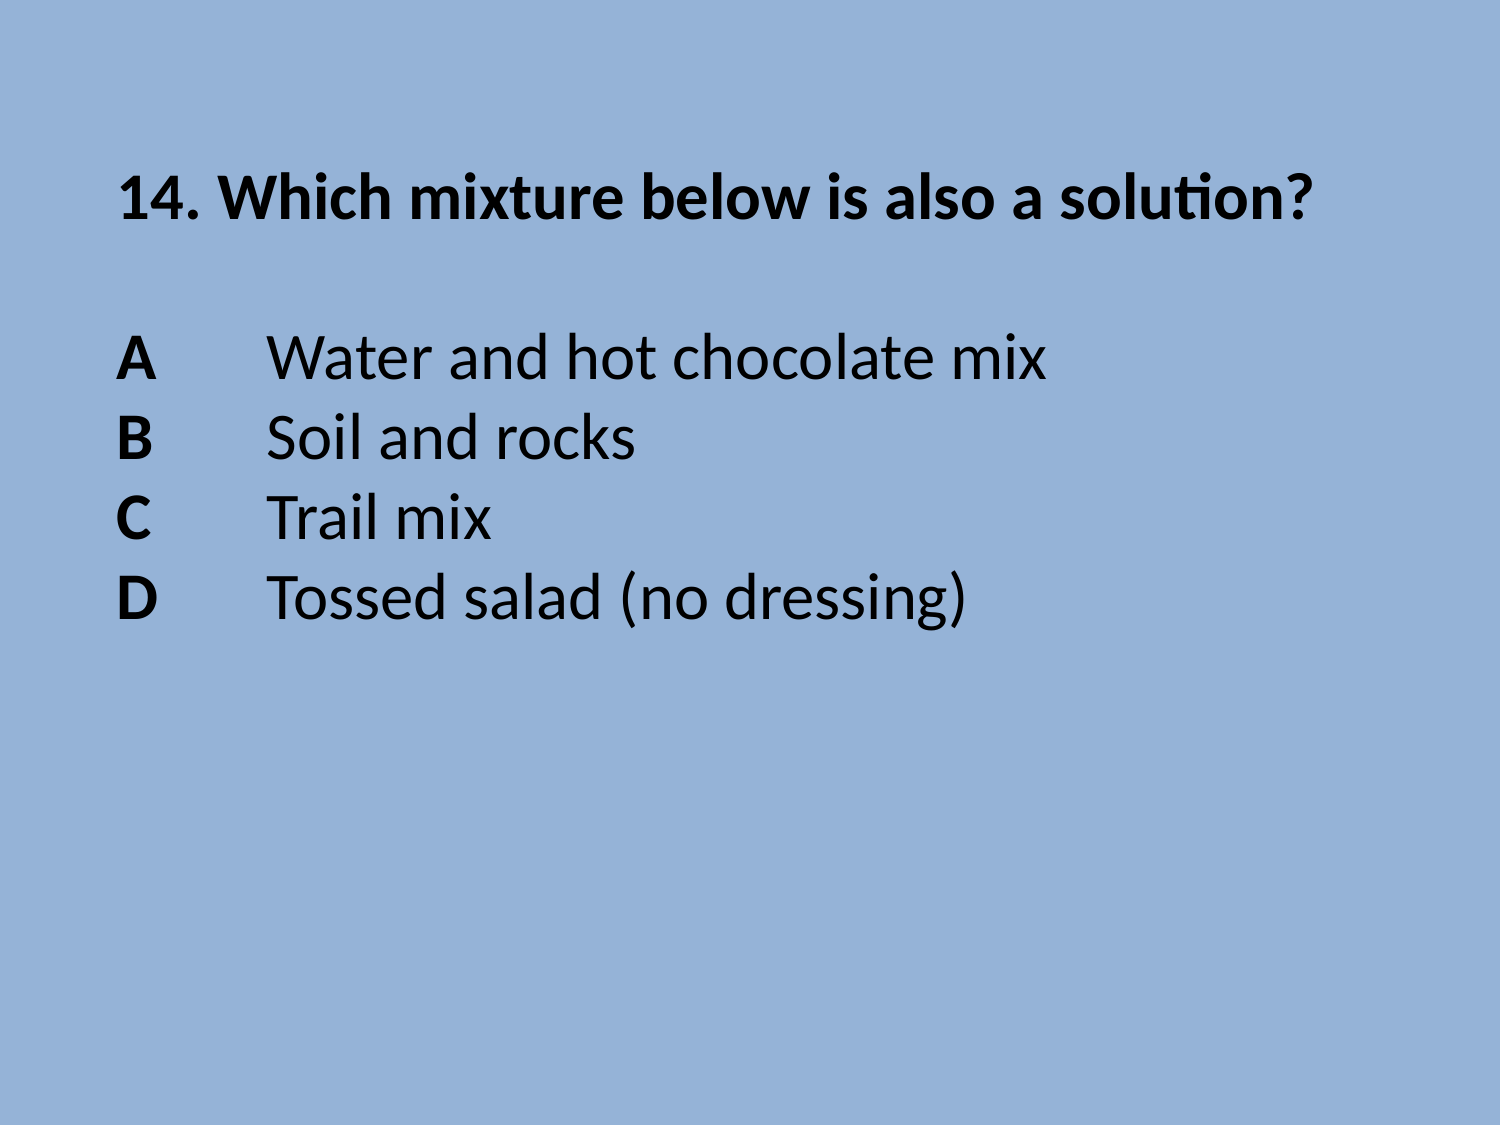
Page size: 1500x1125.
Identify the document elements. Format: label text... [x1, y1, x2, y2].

text_box 14. Which mixture below is also a solution? A Water and hot chocolate mix B Soil and rocks C Trail mix D Tossed salad (no dressing) [102, 145, 1423, 640]
